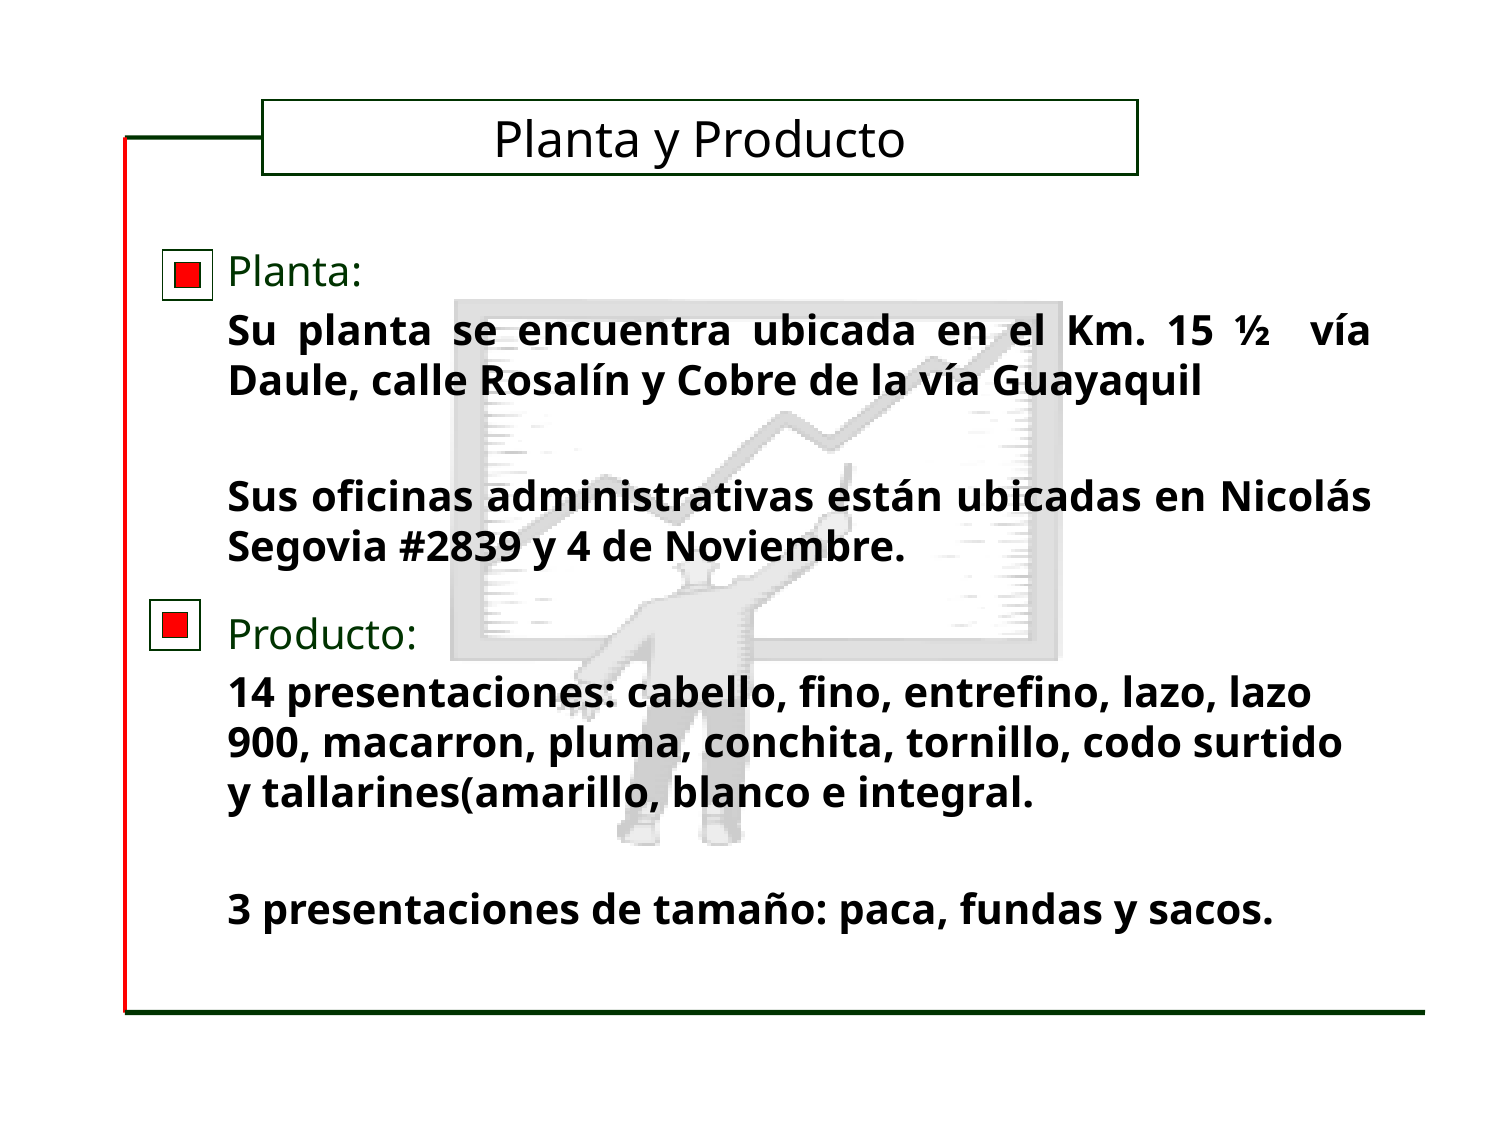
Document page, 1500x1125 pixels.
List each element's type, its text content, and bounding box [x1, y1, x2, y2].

picture [449, 299, 1063, 849]
text_box Planta: Su planta se encuentra ubicada en el Km. 15 ½ vía Daule, calle Rosalín y Cobre de la vía Guayaquil Sus oficinas administrativas están ubicadas en Nicolás Segovia #2839 y 4 de Noviembre. [212, 237, 1388, 649]
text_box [162, 249, 213, 301]
text_box Planta y Producto [262, 99, 1138, 175]
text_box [149, 599, 201, 651]
text_box Producto: 14 presentaciones: cabello, fino, entrefino, lazo, lazo 900, macarron, pluma, conchita, tornillo, codo surtido y tallarines(amarillo, blanco e integral. 3 presentaciones de tamaño: paca, fundas y sacos. [212, 600, 1375, 1011]
